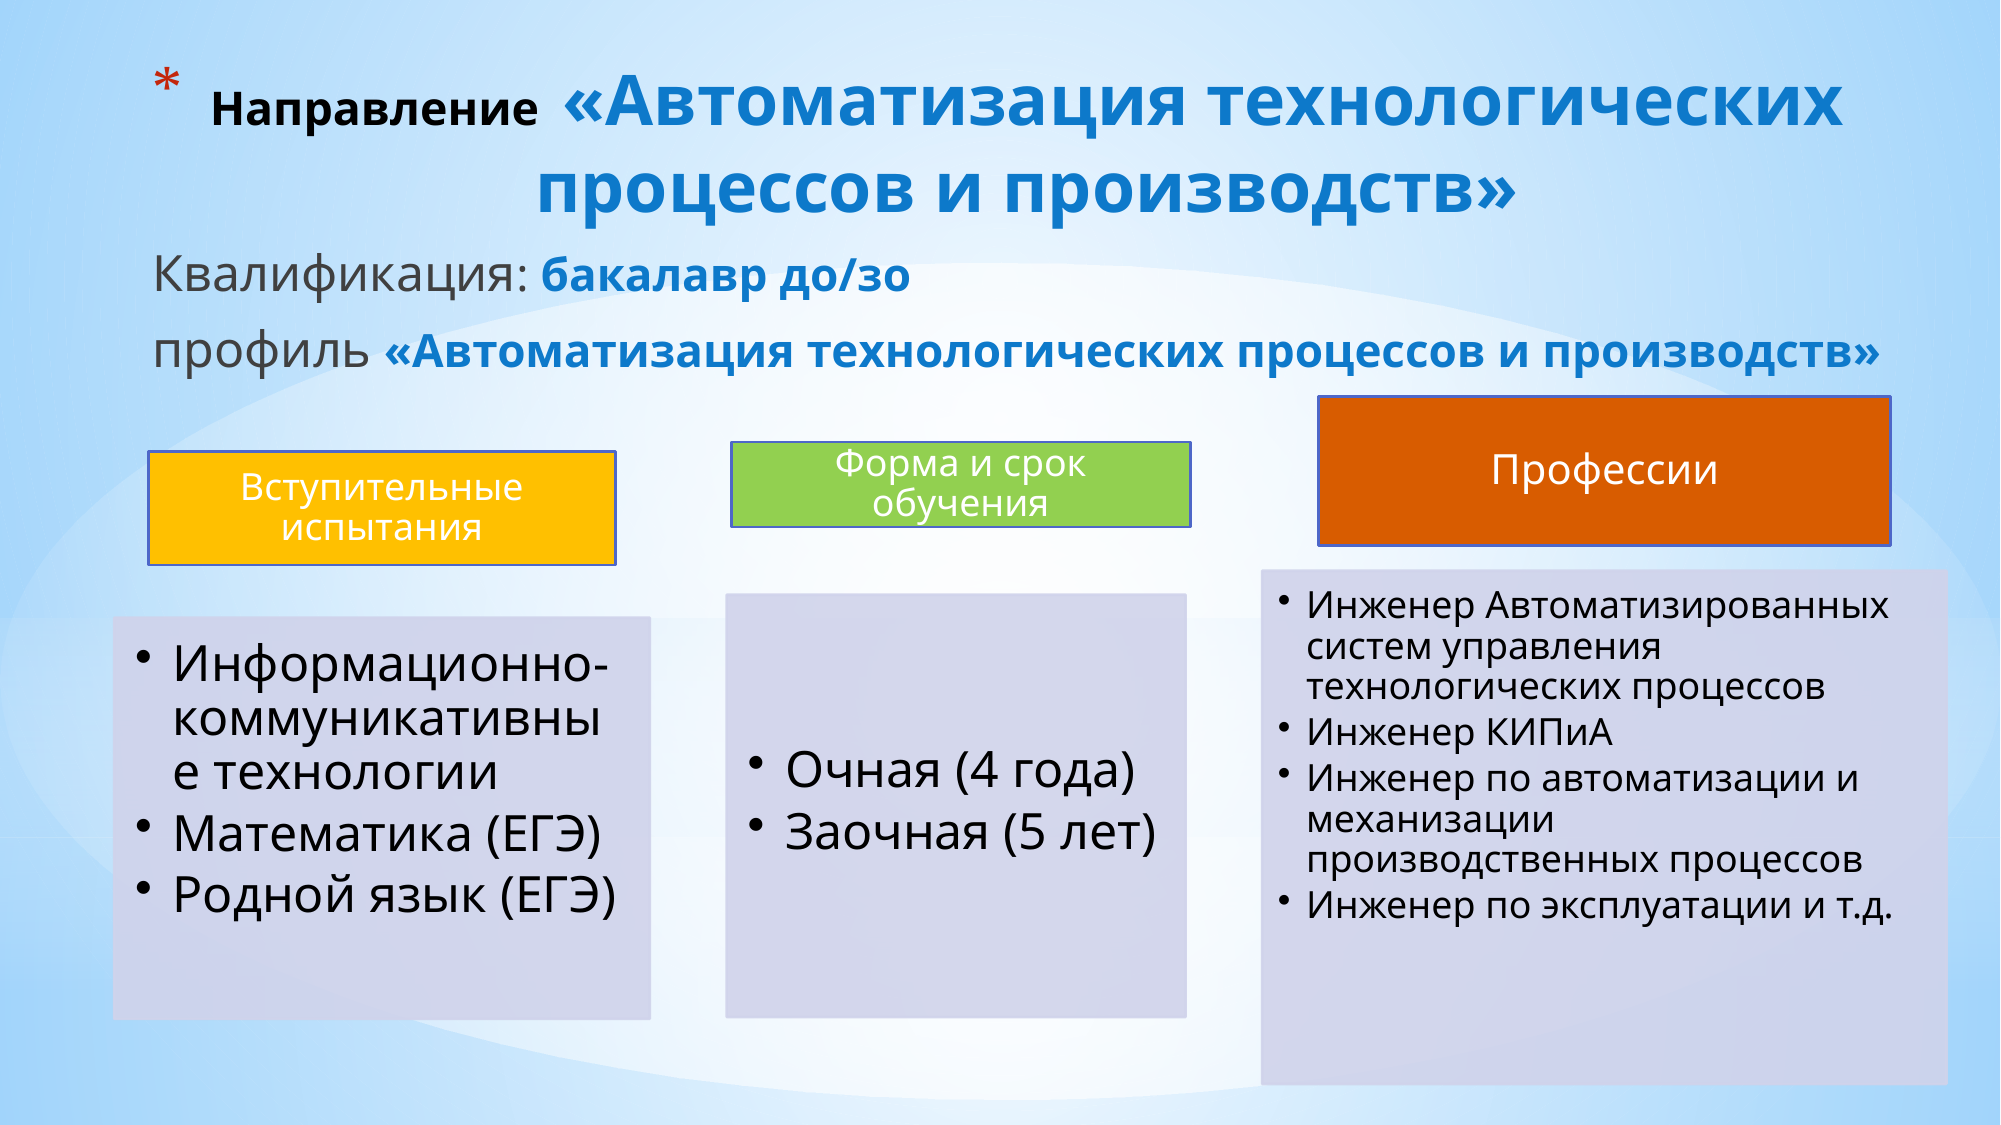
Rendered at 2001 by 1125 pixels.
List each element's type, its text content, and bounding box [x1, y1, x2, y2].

list Квалификация: бакалавр до/зо профиль «Автоматизация технологических процессов и производств» [137, 233, 1974, 1087]
title Направление «Автоматизация технологических процессов и производств» [137, 28, 1863, 233]
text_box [112, 386, 1949, 1085]
